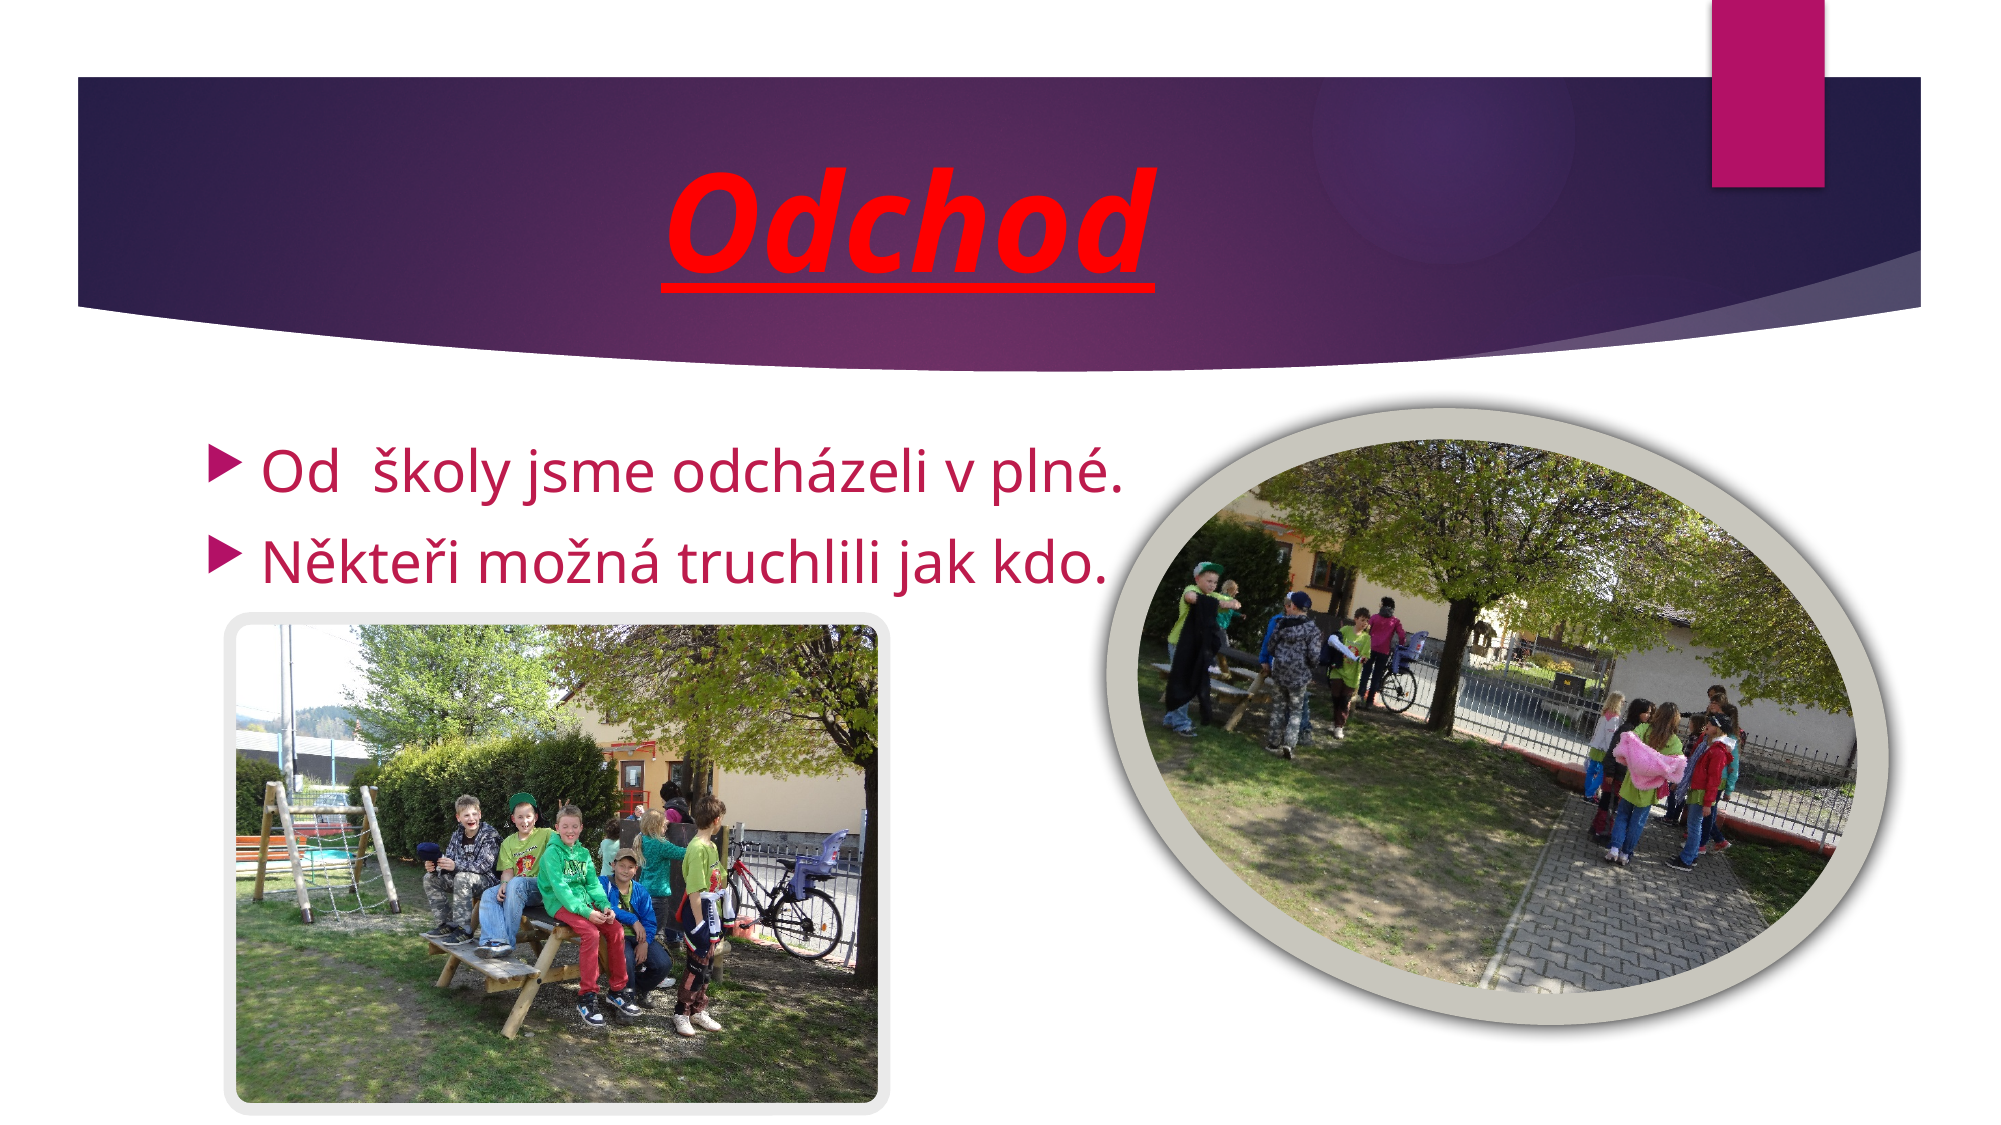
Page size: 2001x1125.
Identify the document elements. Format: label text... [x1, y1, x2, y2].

title Odchod [189, 159, 1627, 276]
list Od školy jsme odcházeli v plné. Někteři možná truchlili jak kdo. [189, 427, 1261, 988]
picture [229, 618, 885, 1110]
picture [1116, 430, 1879, 1003]
